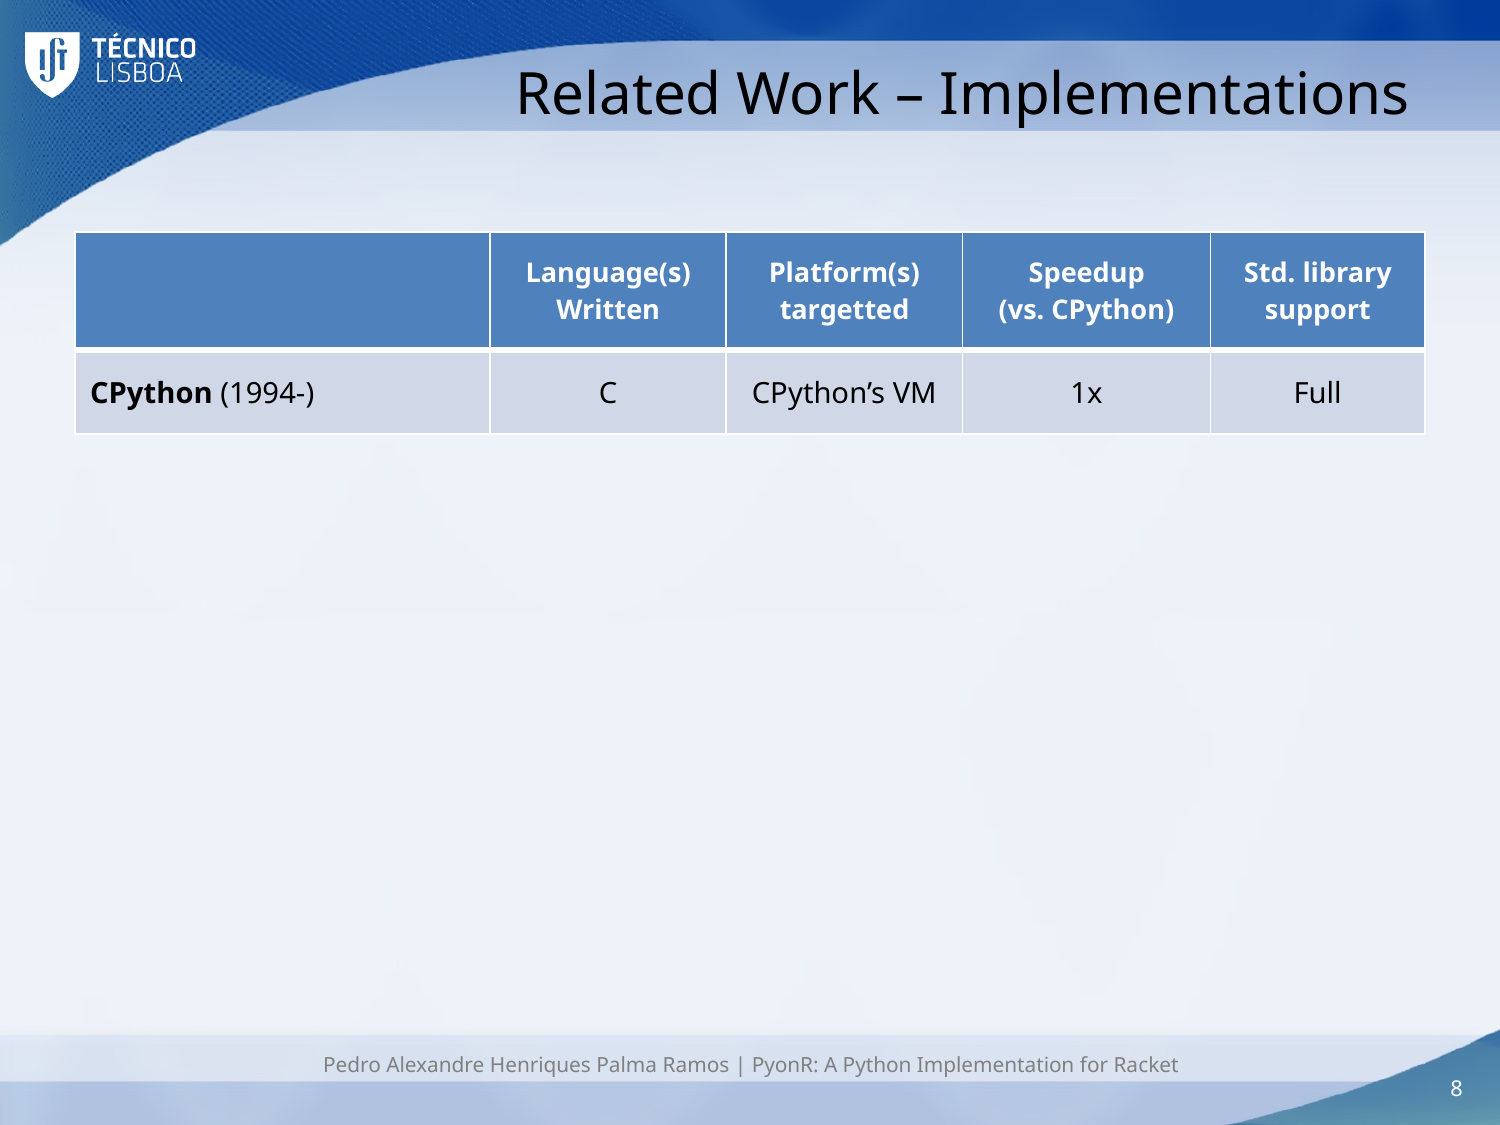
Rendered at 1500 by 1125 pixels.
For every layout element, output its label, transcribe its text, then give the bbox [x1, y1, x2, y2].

table_cell CPython’s VM [727, 353, 962, 433]
table_header Speedup (vs. CPython) [963, 233, 1210, 347]
table_cell Full [1211, 353, 1424, 433]
table_header [76, 233, 489, 347]
table_cell CPython (1994-) [76, 353, 489, 433]
title Related Work – Implementations [383, 30, 1425, 152]
slide_number 8 [1128, 1059, 1478, 1119]
table_header Language(s) Written [491, 233, 725, 347]
table_cell 1x [963, 353, 1210, 433]
table_header Std. library support [1211, 233, 1424, 347]
picture [0, 0, 1500, 1125]
table_cell C [491, 353, 725, 433]
table_header Platform(s) targetted [727, 233, 962, 347]
text_box Pedro Alexandre Henriques Palma Ramos | PyonR: A Python Implementation for Racket [147, 1033, 1355, 1094]
